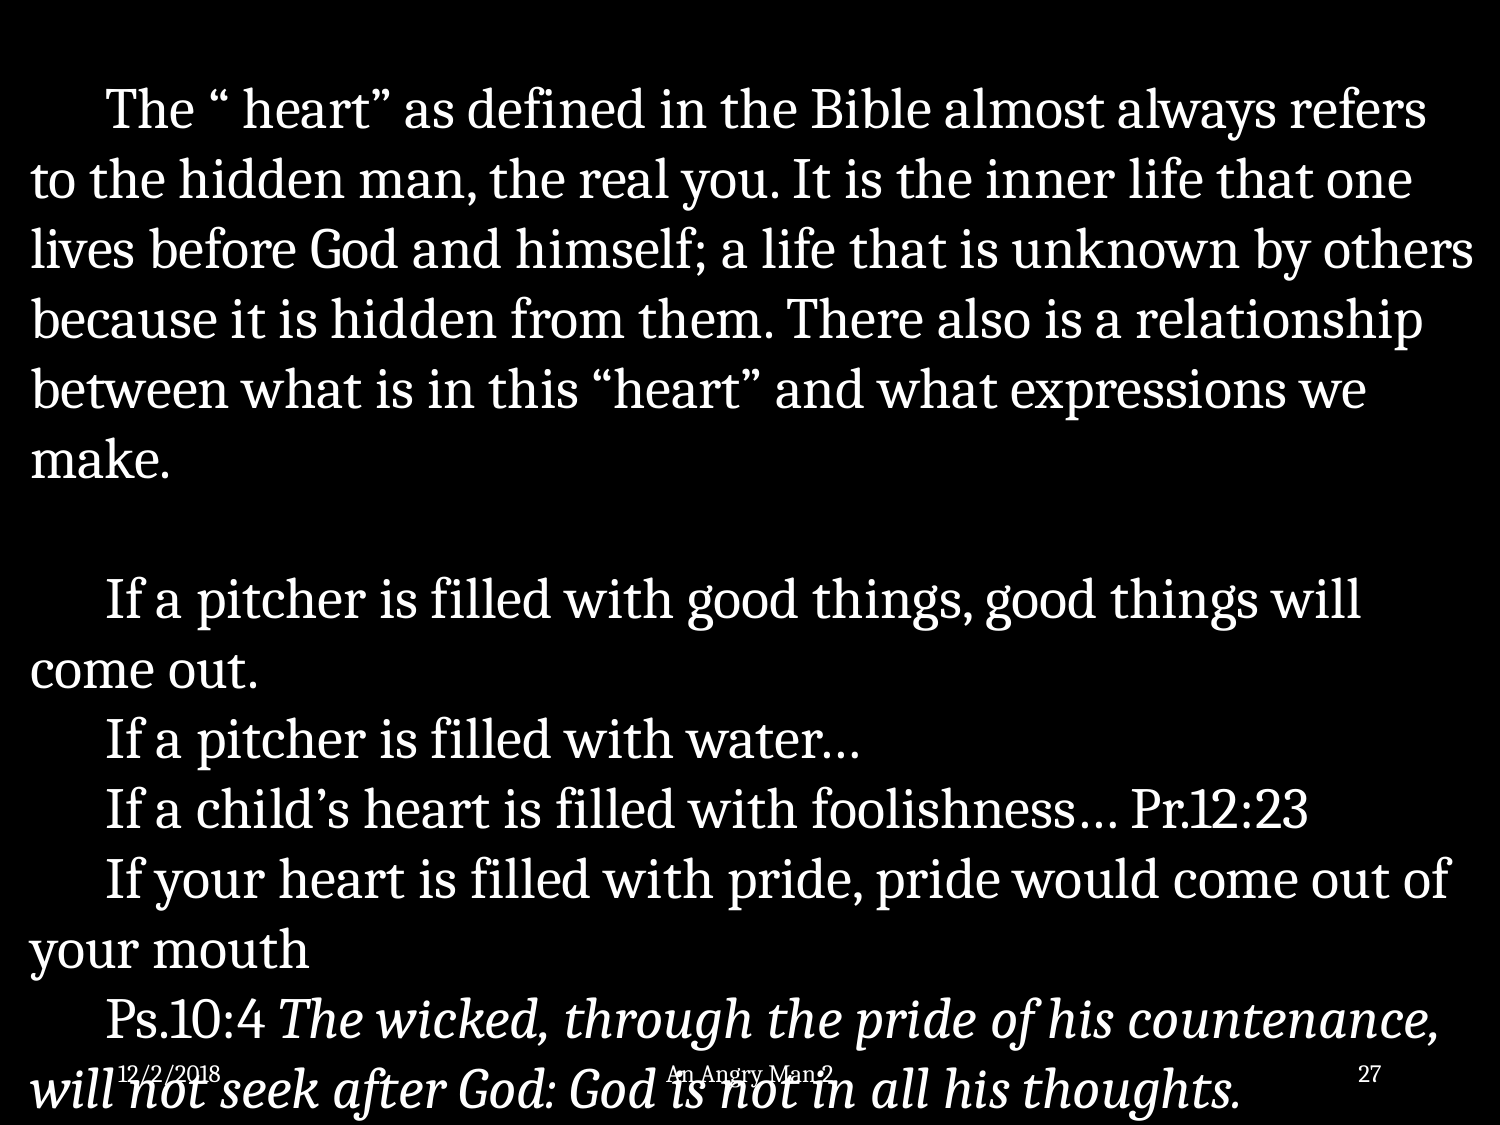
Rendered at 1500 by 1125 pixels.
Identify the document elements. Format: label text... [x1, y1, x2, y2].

text_box The “ heart” as defined in the Bible almost always refers to the hidden man, the real you. It is the inner life that one lives before God and himself; a life that is unknown by others because it is hidden from them. There also is a relationship between what is in this “heart” and what expressions we make. If a pitcher is filled with good things, good things will come out. If a pitcher is filled with water… If a child’s heart is filled with foolishness… Pr.12:23 If your heart is filled with pride, pride would come out of your mouth Ps.10:4 The wicked, through the pride of his countenance, will not seek after God: God is not in all his thoughts. [14, 63, 1500, 1125]
